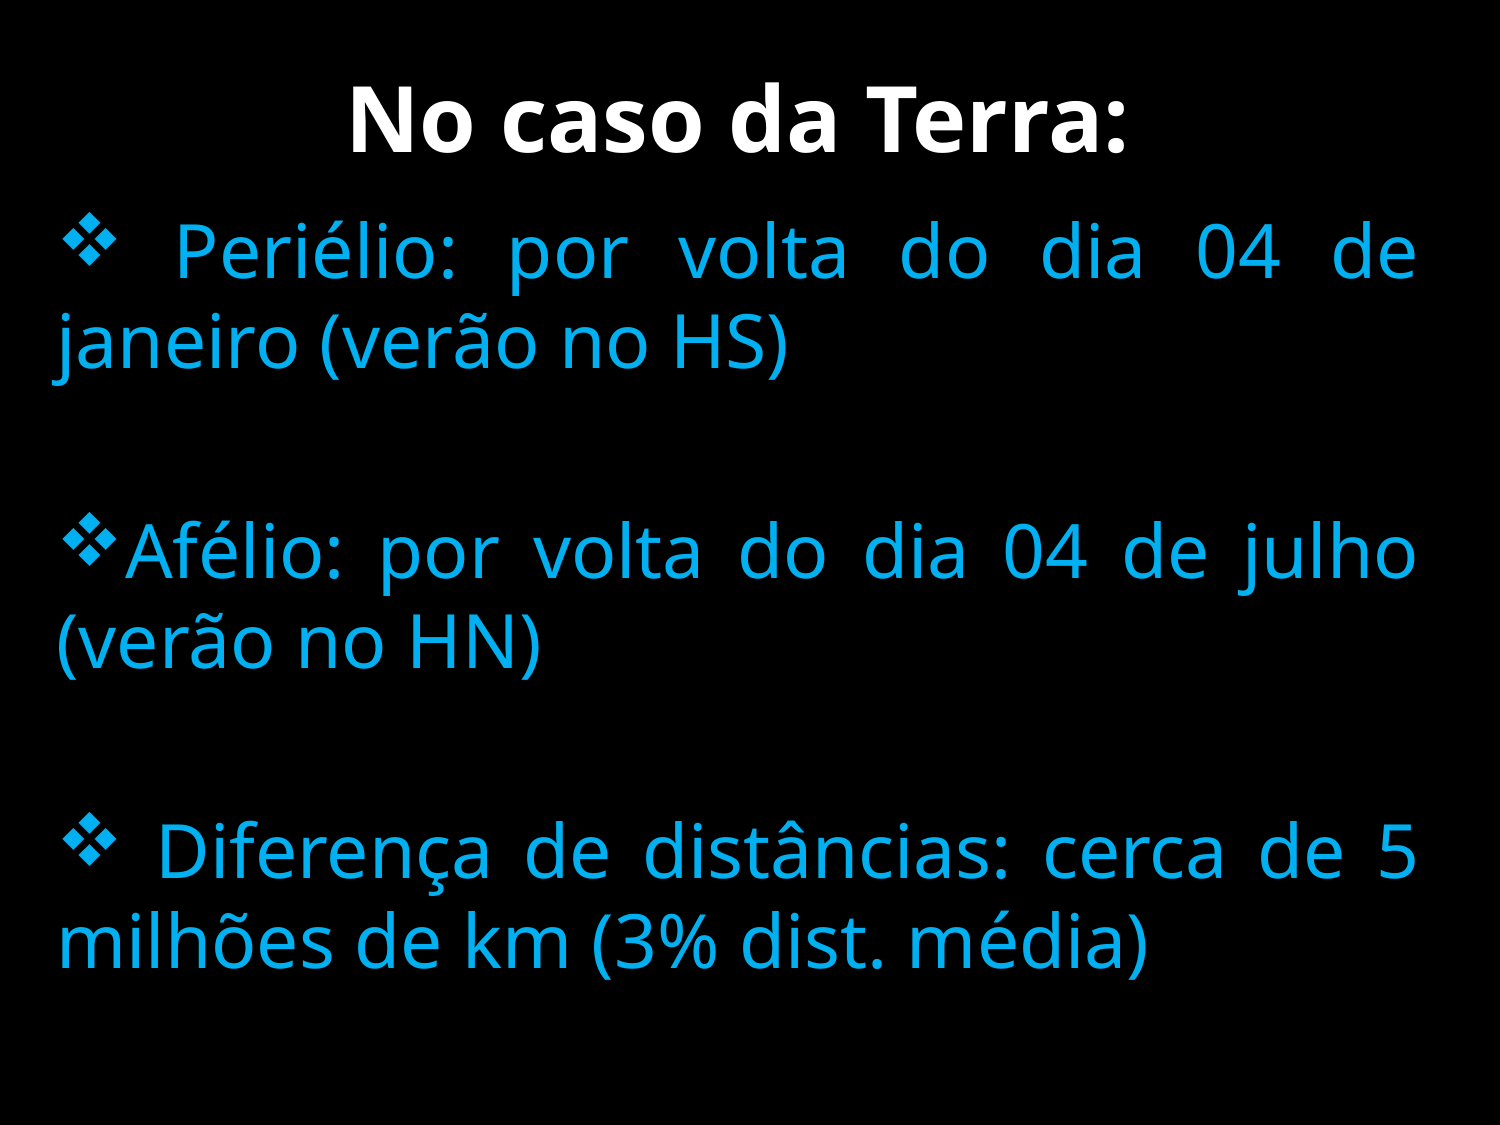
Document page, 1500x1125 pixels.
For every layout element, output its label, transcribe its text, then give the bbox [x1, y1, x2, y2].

subtitle Periélio: por volta do dia 04 de janeiro (verão no HS) Afélio: por volta do dia 04 de julho (verão no HN) Diferença de distâncias: cerca de 5 milhões de km (3% dist. média) [41, 196, 1436, 953]
title No caso da Terra: [0, 0, 1500, 237]
